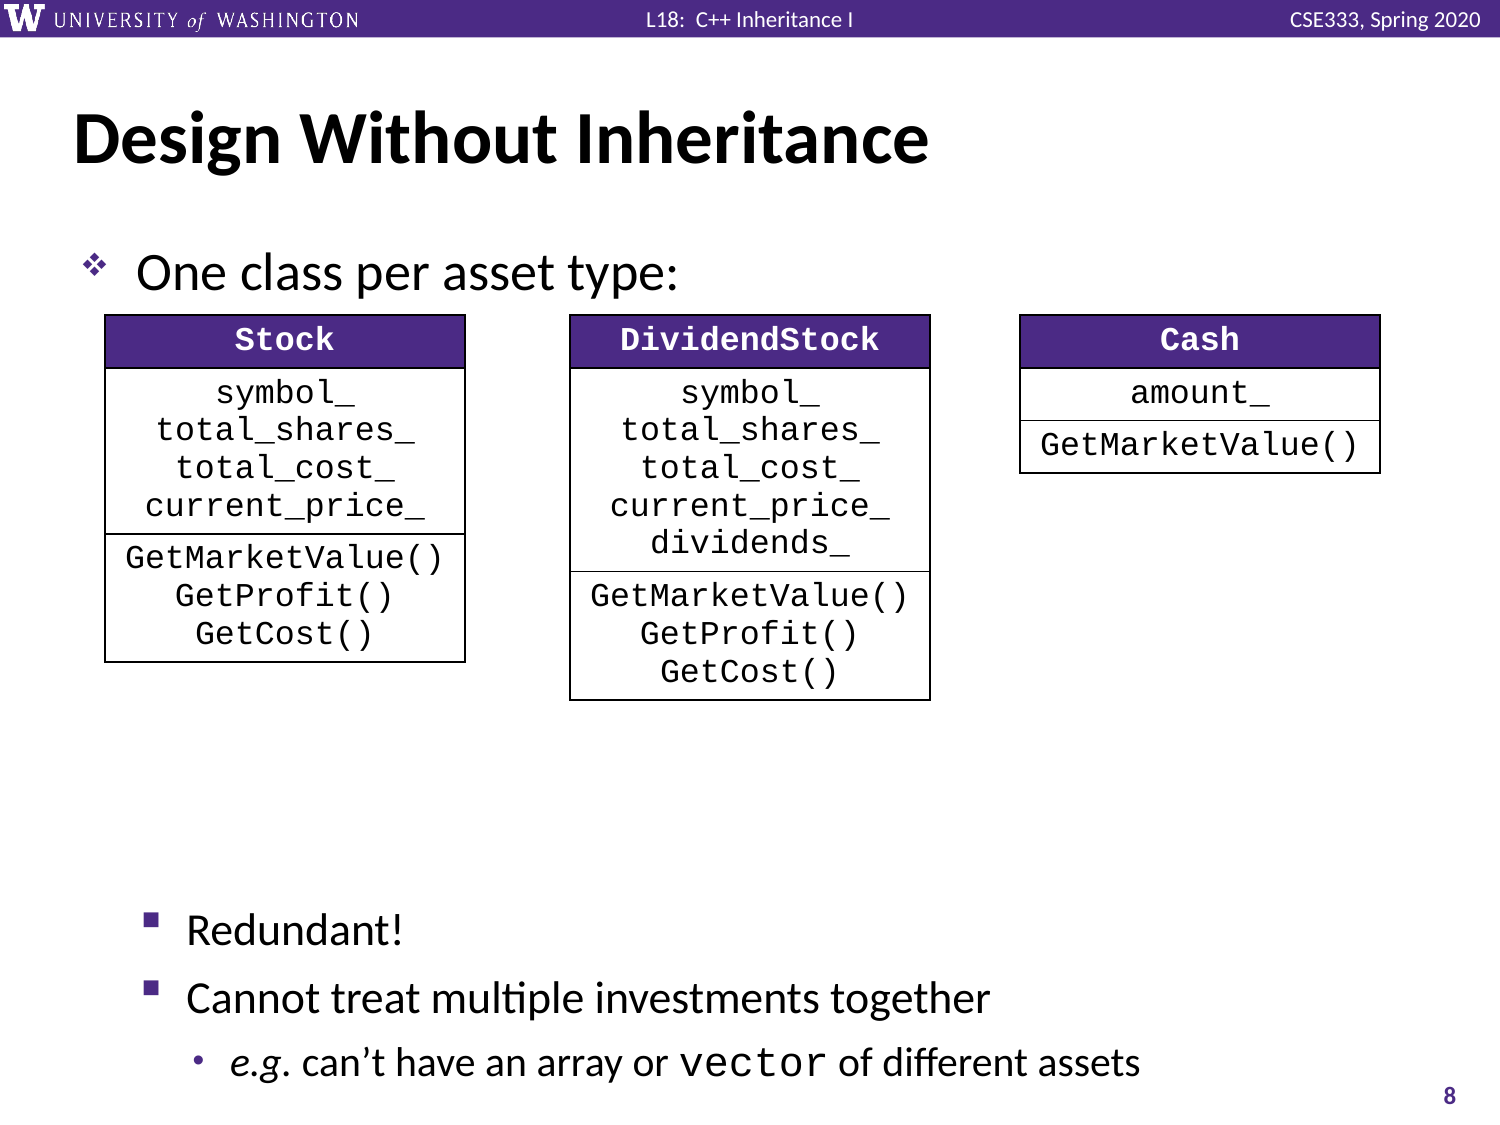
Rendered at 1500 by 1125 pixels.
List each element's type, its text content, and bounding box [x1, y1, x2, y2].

slide_number 8 [1400, 1065, 1500, 1125]
table_cell amount_ [1021, 369, 1379, 420]
picture [4, 4, 358, 32]
list One class per asset type: Redundant! Cannot treat multiple investments together e.g. can’t have an array or vector of different assets See sample code in initial_design/ [64, 223, 1438, 1040]
table_header Stock [106, 316, 464, 367]
title Design Without Inheritance [58, 71, 1438, 197]
table_cell GetMarketValue() GetProfit() GetCost() [571, 572, 929, 699]
table_header DividendStock [571, 316, 929, 367]
table_cell symbol_ total_shares_ total_cost_ current_price_ dividends_ [571, 369, 929, 571]
table_header Cash [1021, 316, 1379, 367]
table_cell GetMarketValue() [1021, 421, 1379, 472]
table_cell GetMarketValue() GetProfit() GetCost() [106, 535, 464, 661]
table_cell symbol_ total_shares_ total_cost_ current_price_ [106, 369, 464, 533]
